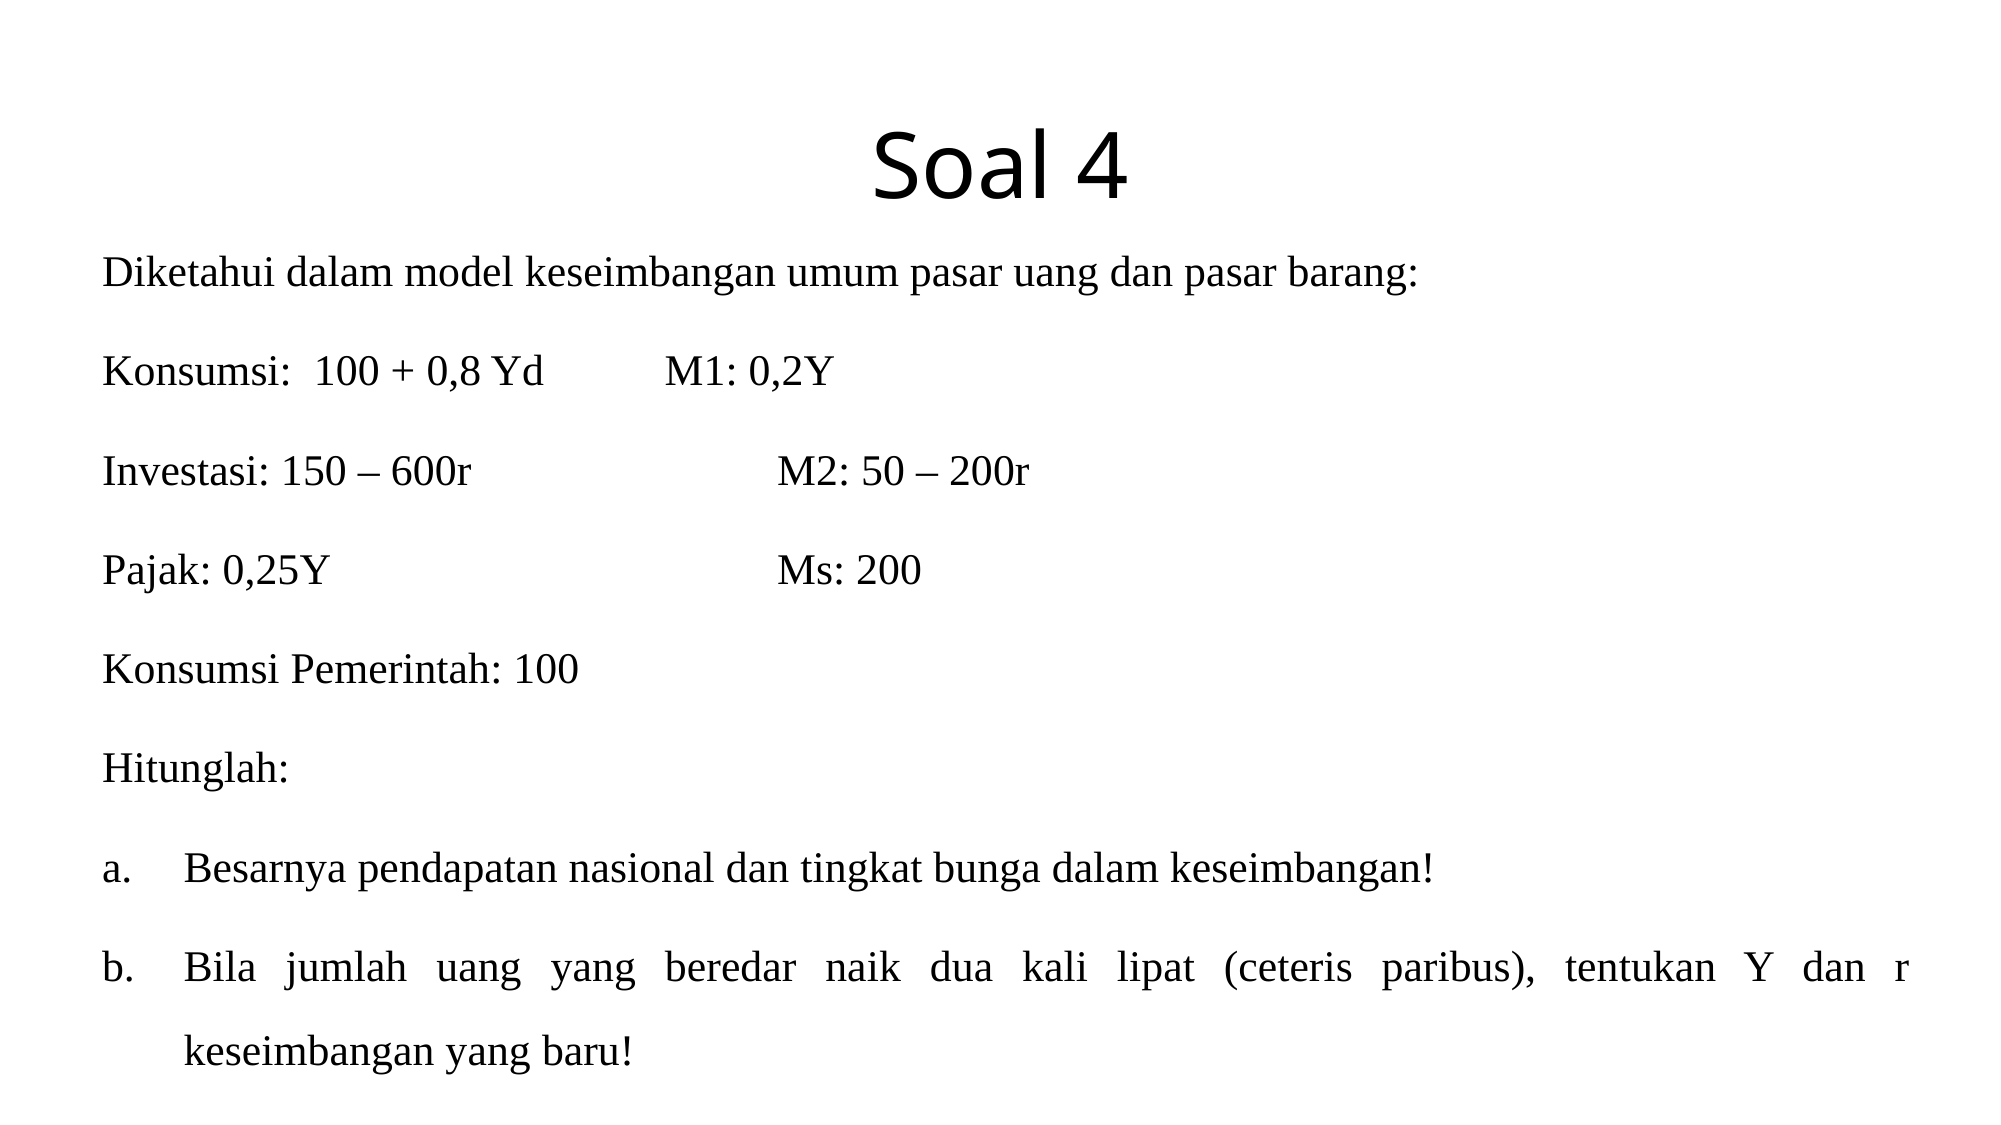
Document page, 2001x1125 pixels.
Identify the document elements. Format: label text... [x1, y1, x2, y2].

list Diketahui dalam model keseimbangan umum pasar uang dan pasar barang: Konsumsi: 100 + 0,8 Yd M1: 0,2Y Investasi: 150 – 600r M2: 50 – 200r Pajak: 0,25Y Ms: 200 Konsumsi Pemerintah: 100 Hitunglah: Besarnya pendapatan nasional dan tingkat bunga dalam keseimbangan! Bila jumlah uang yang beredar naik dua kali lipat (ceteris paribus), tentukan Y dan r keseimbangan yang baru! [86, 203, 1926, 1086]
title Soal 4 [137, 59, 1863, 203]
